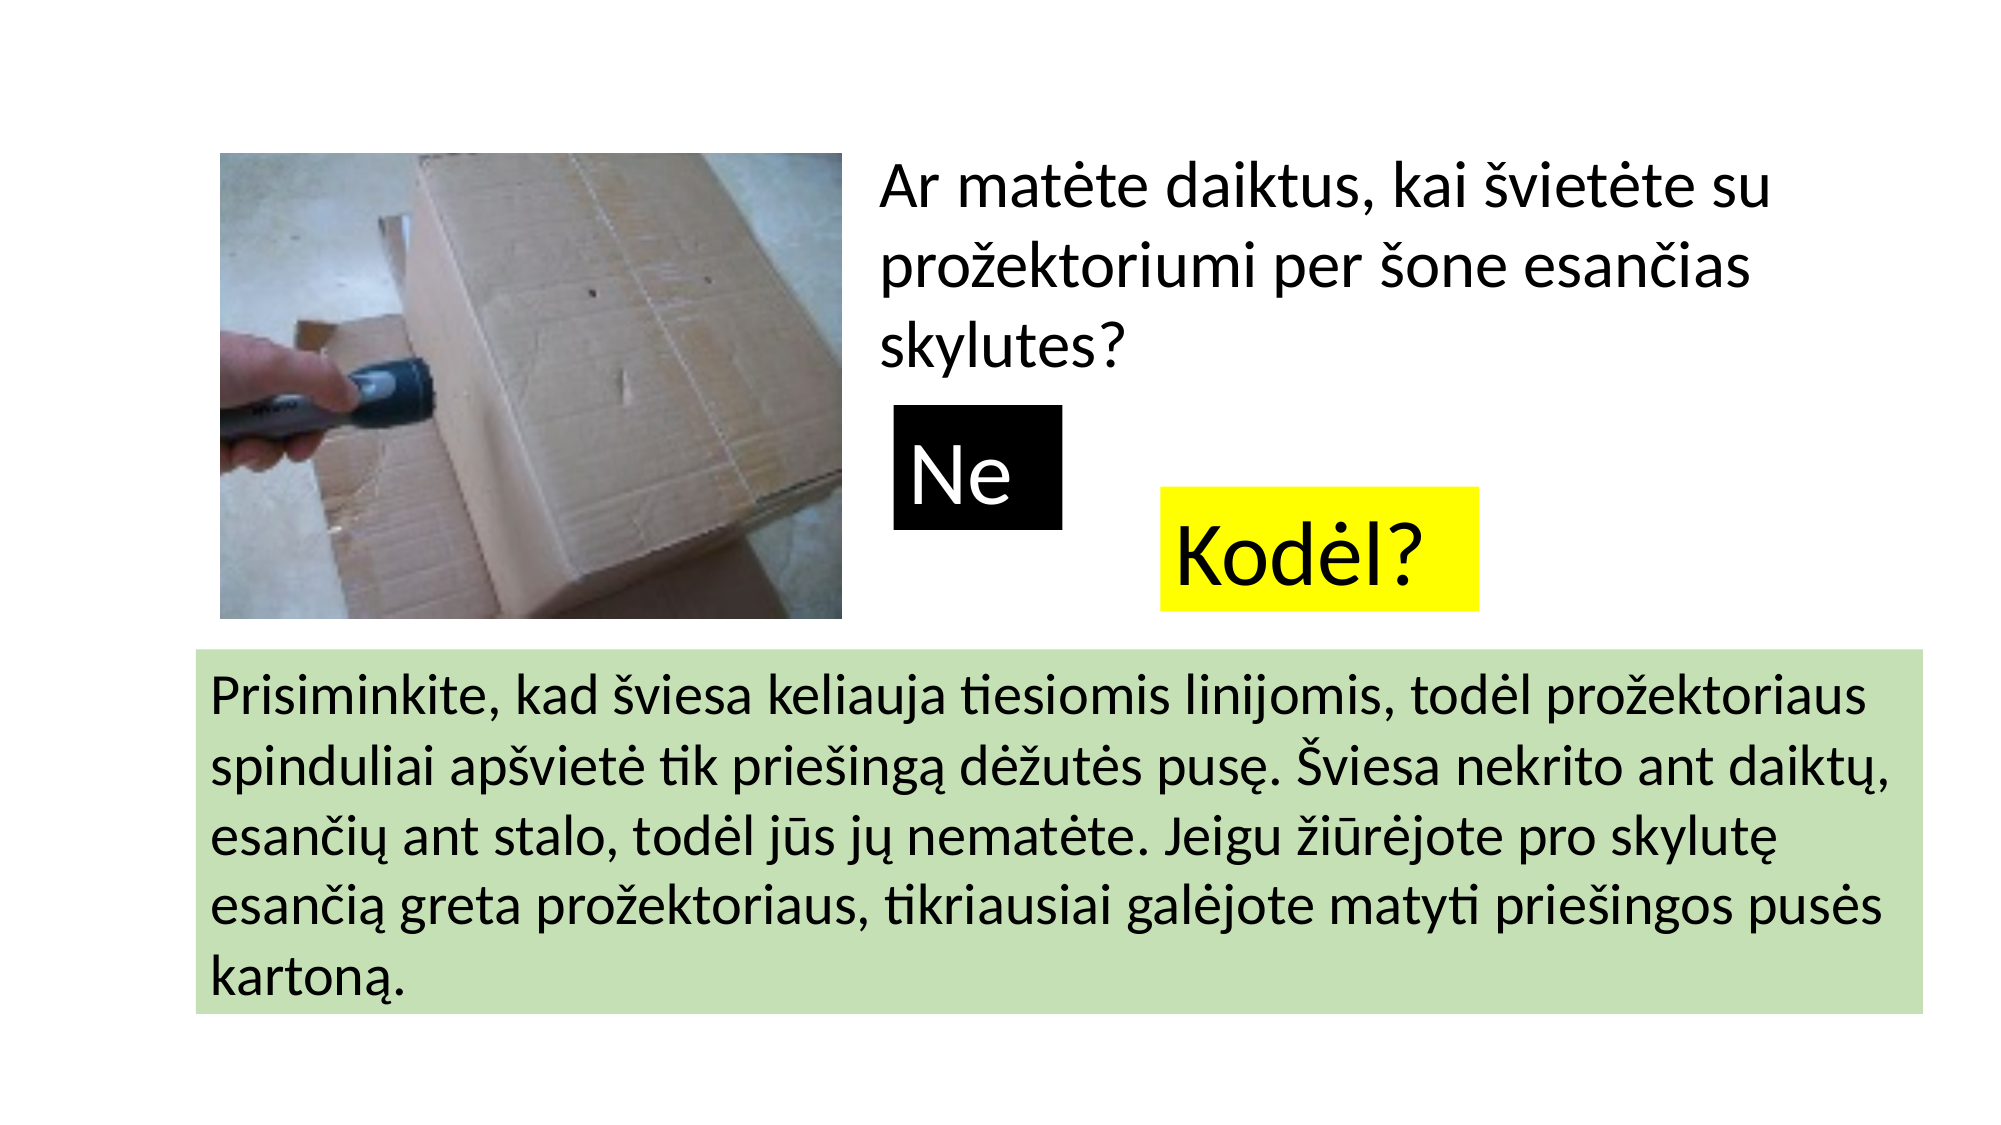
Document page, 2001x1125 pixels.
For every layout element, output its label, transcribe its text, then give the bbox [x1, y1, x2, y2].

picture [220, 153, 842, 619]
text_box Ar matėte daiktus, kai švietėte su prožektoriumi per šone esančias skylutes? [864, 133, 1948, 388]
text_box Prisiminkite, kad šviesa keliauja tiesiomis linijomis, todėl prožektoriaus spinduliai apšvietė tik priešingą dėžutės pusę. Šviesa nekrito ant daiktų, esančių ant stalo, todėl jūs jų nematėte. Jeigu žiūrėjote pro skylutę esančią greta prožektoriaus, tikriausiai galėjote matyti priešingos pusės kartoną. [195, 649, 1923, 1014]
text_box Kodėl? [1160, 486, 1480, 612]
text_box Ne [893, 405, 1063, 530]
